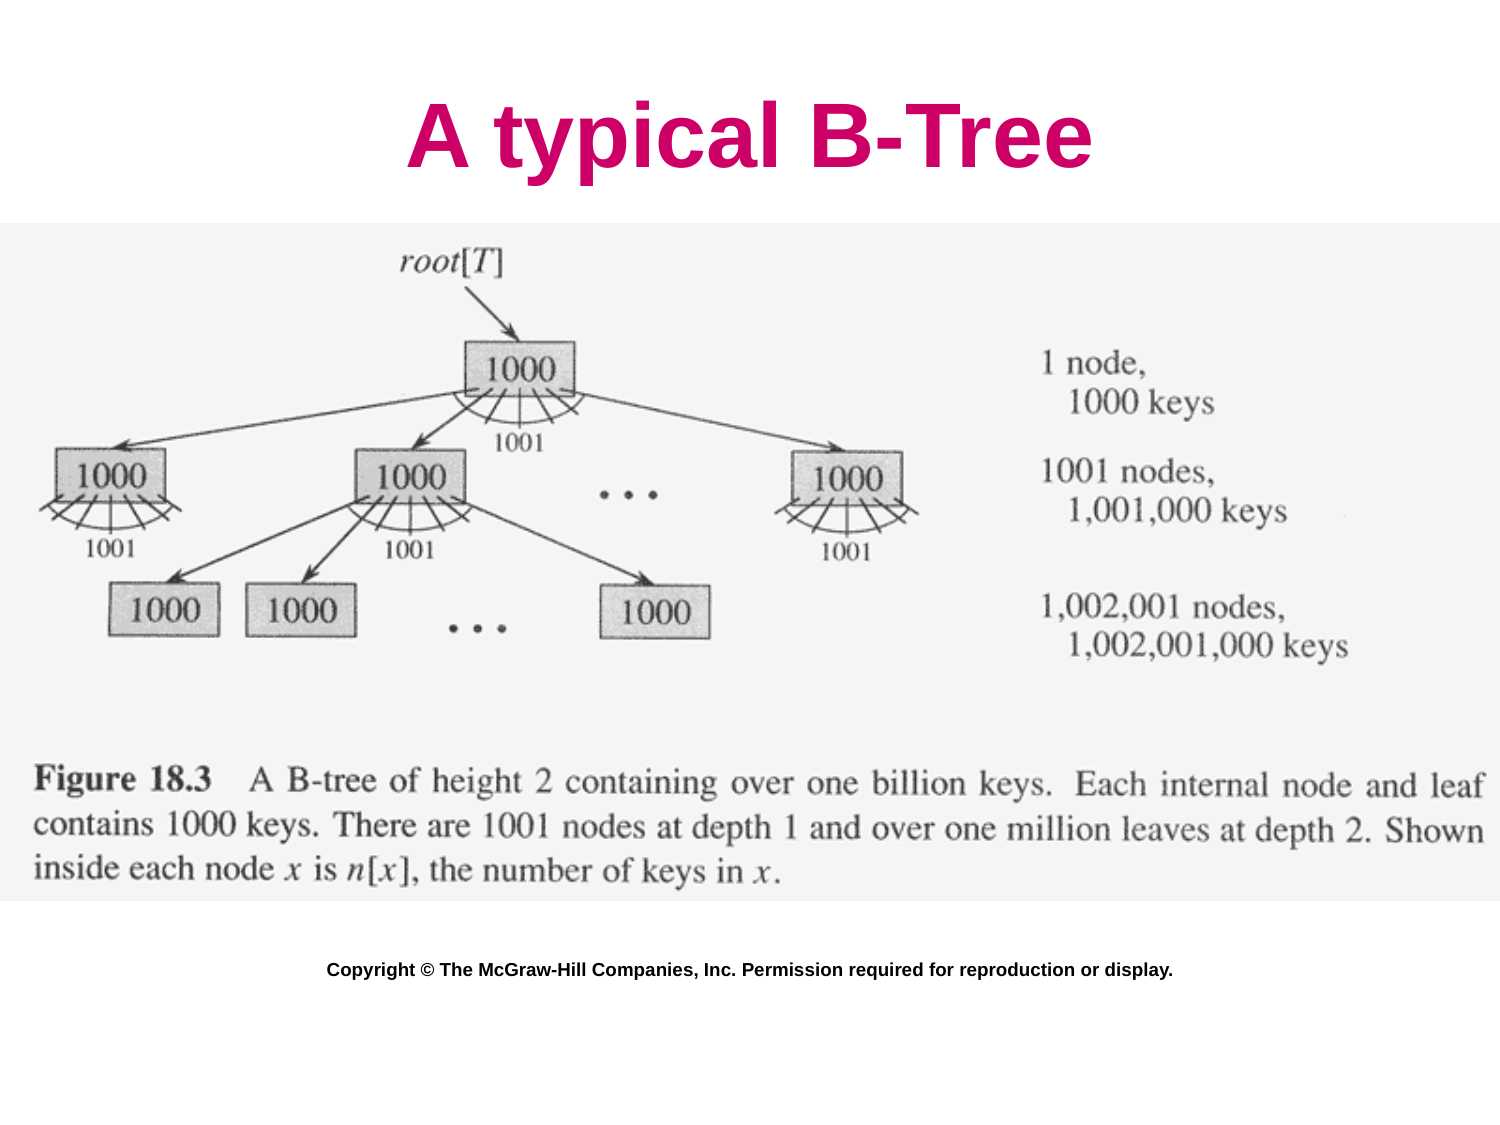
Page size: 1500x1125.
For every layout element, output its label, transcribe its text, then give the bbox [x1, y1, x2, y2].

text_box A typical B-Tree [112, 37, 1388, 222]
text_box Copyright © The McGraw-Hill Companies, Inc. Permission required for reproduction or display. [0, 950, 1500, 1052]
picture [0, 223, 1500, 902]
